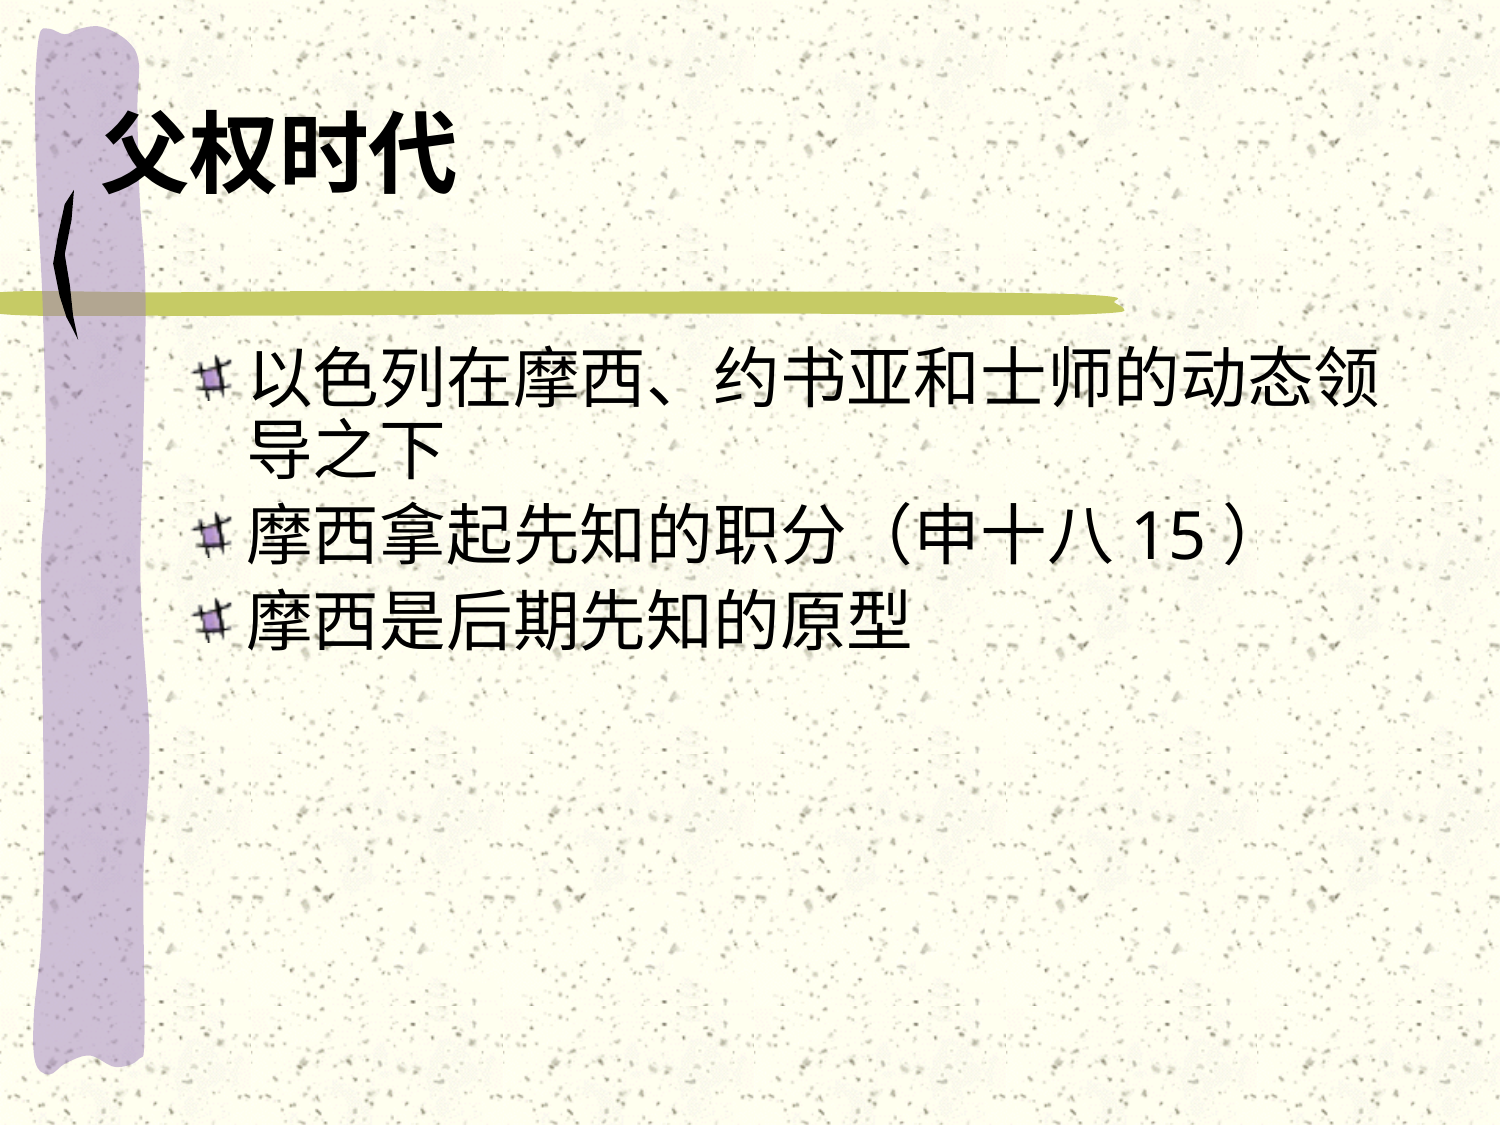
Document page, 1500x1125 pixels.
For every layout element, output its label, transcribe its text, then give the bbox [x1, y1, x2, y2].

list 以色列在摩西、约书亚和士师的动态领导之下 摩西拿起先知的职分（申十八15） 摩西是后期先知的原型 [174, 337, 1450, 1013]
title 父权时代 [85, 89, 1495, 213]
picture [0, 0, 1500, 1125]
